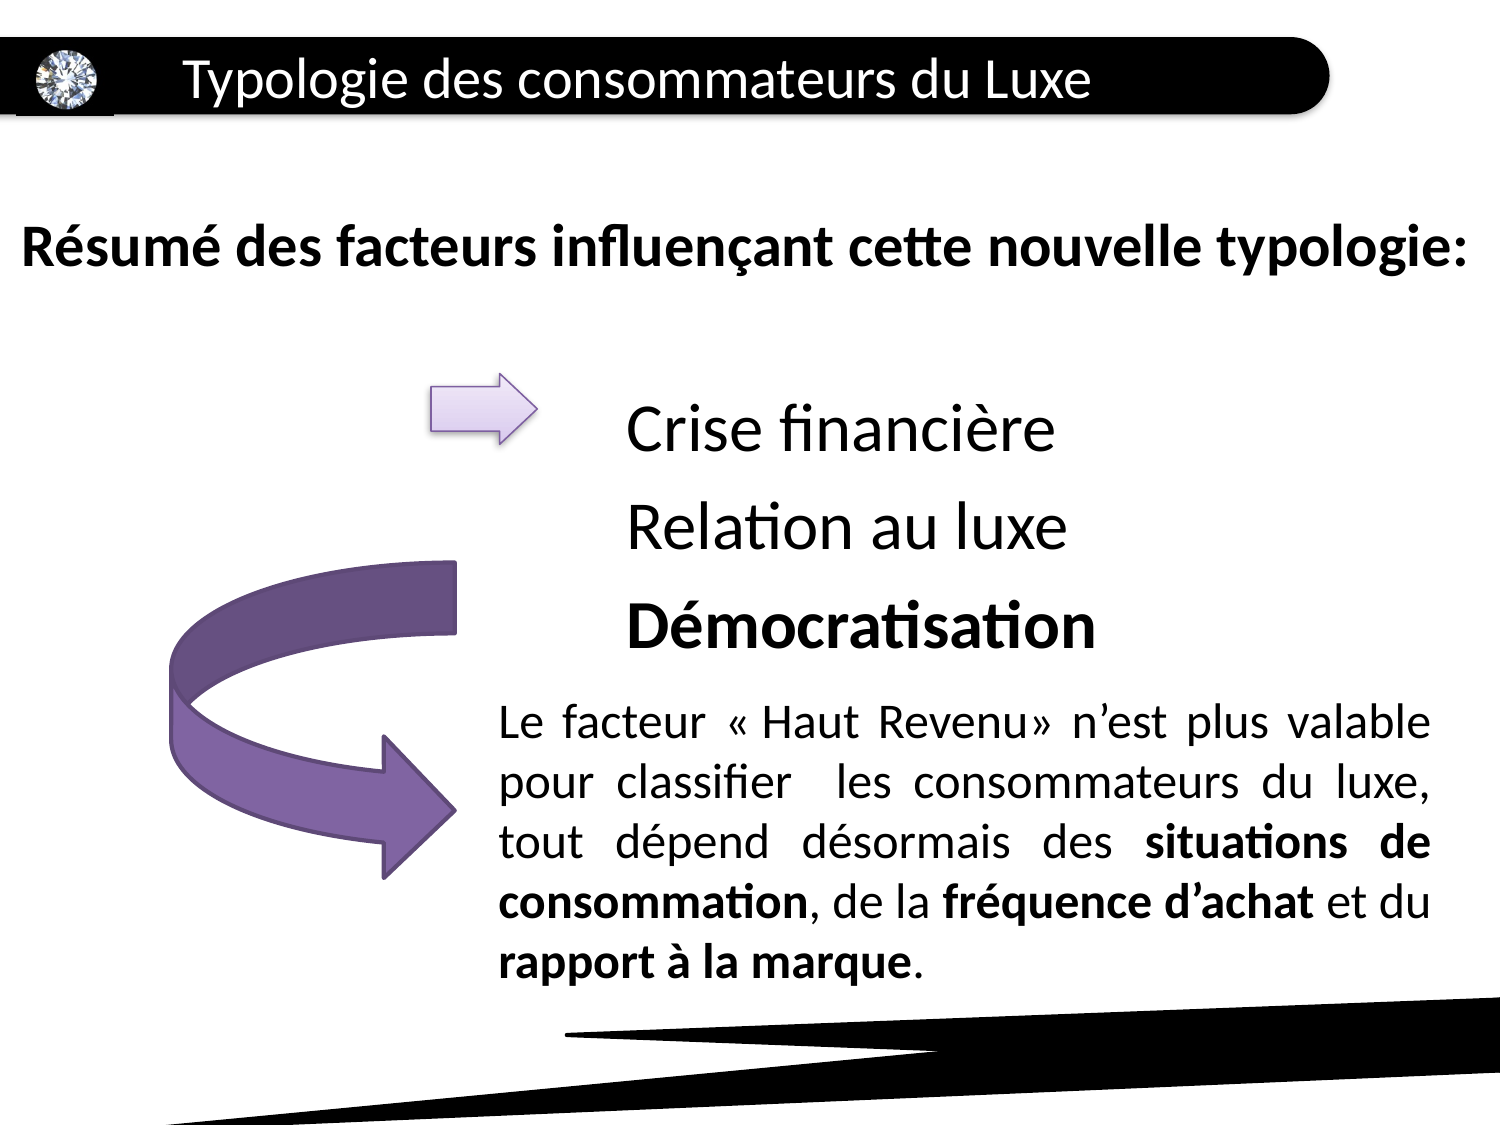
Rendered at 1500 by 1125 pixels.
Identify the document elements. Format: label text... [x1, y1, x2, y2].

picture [16, 44, 114, 116]
text_box Le facteur « Haut Revenu» n’est plus valable pour classifier les consommateurs du luxe, tout dépend désormais des situations de consommation, de la fréquence d’achat et du rapport à la marque. [483, 681, 1447, 997]
text_box [169, 560, 457, 880]
text_box Typologie des consommateurs du Luxe [0, 37, 1330, 115]
text_box [165, 997, 1500, 1125]
text_box Résumé des facteurs influençant cette nouvelle typologie: Crise financière Relation au luxe Démocratisation [0, 184, 1497, 787]
text_box [430, 372, 539, 446]
text_box [564, 998, 1483, 1051]
